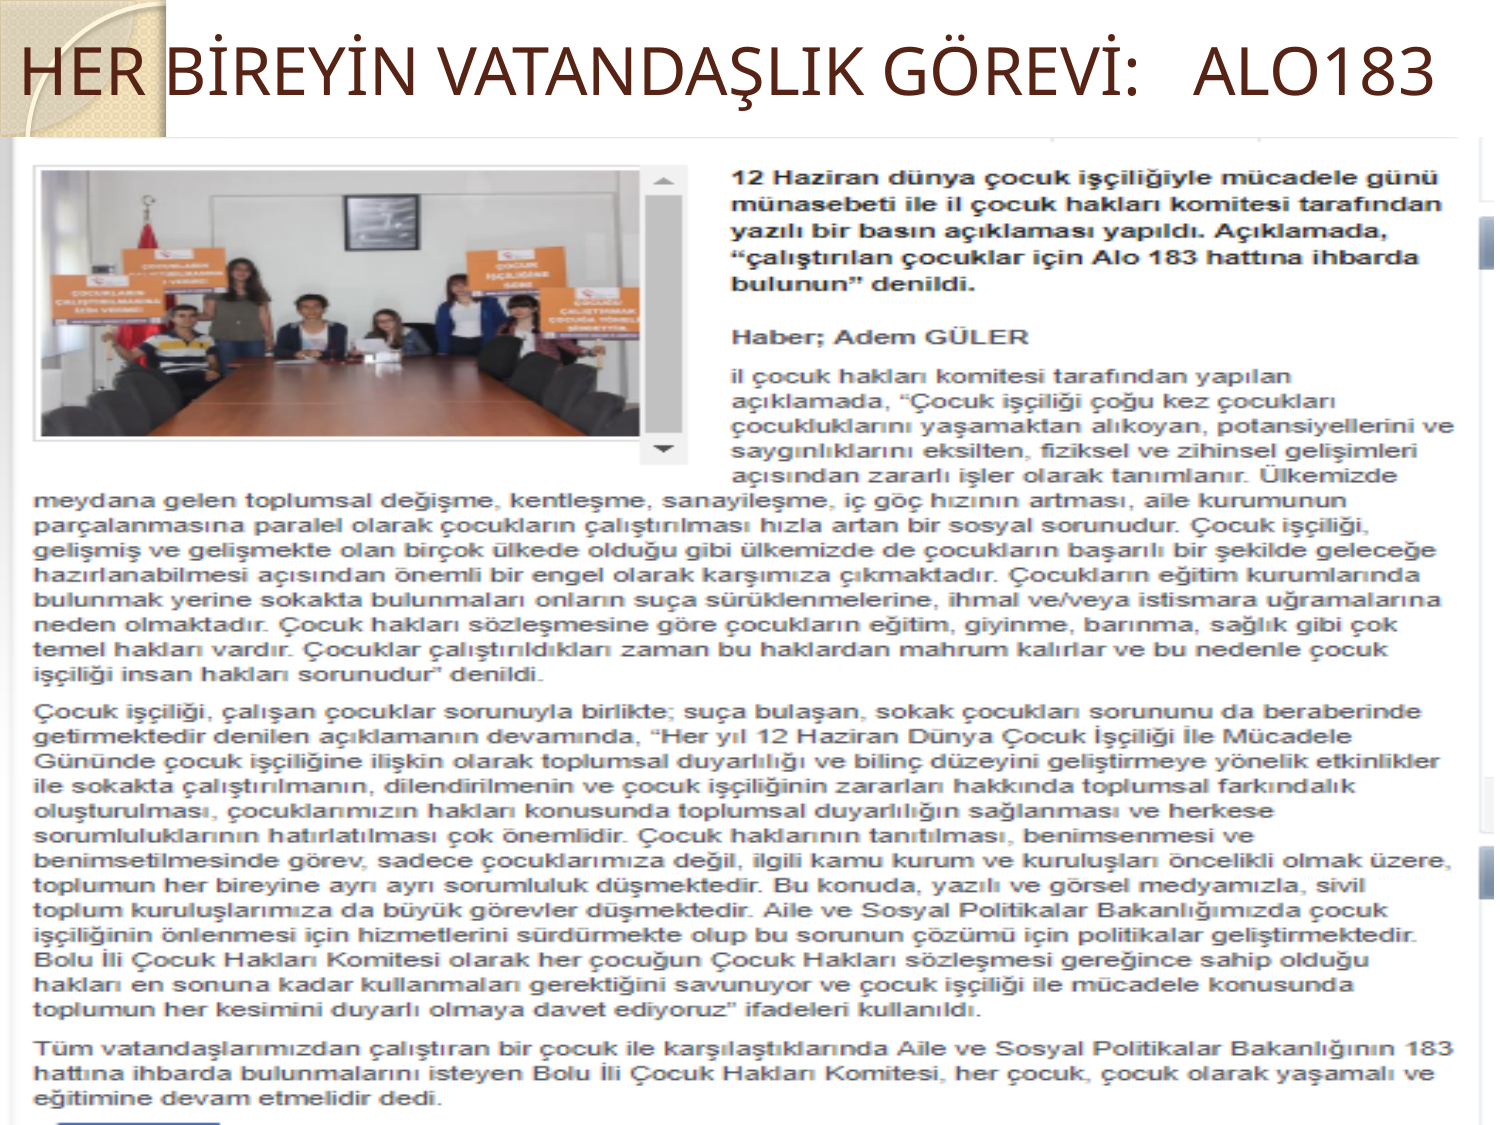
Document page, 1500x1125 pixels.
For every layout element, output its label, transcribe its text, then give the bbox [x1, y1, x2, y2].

title HER BİREYİN VATANDAŞLIK GÖREVİ: ALO183 [3, 0, 1500, 138]
picture [0, 136, 1495, 1125]
